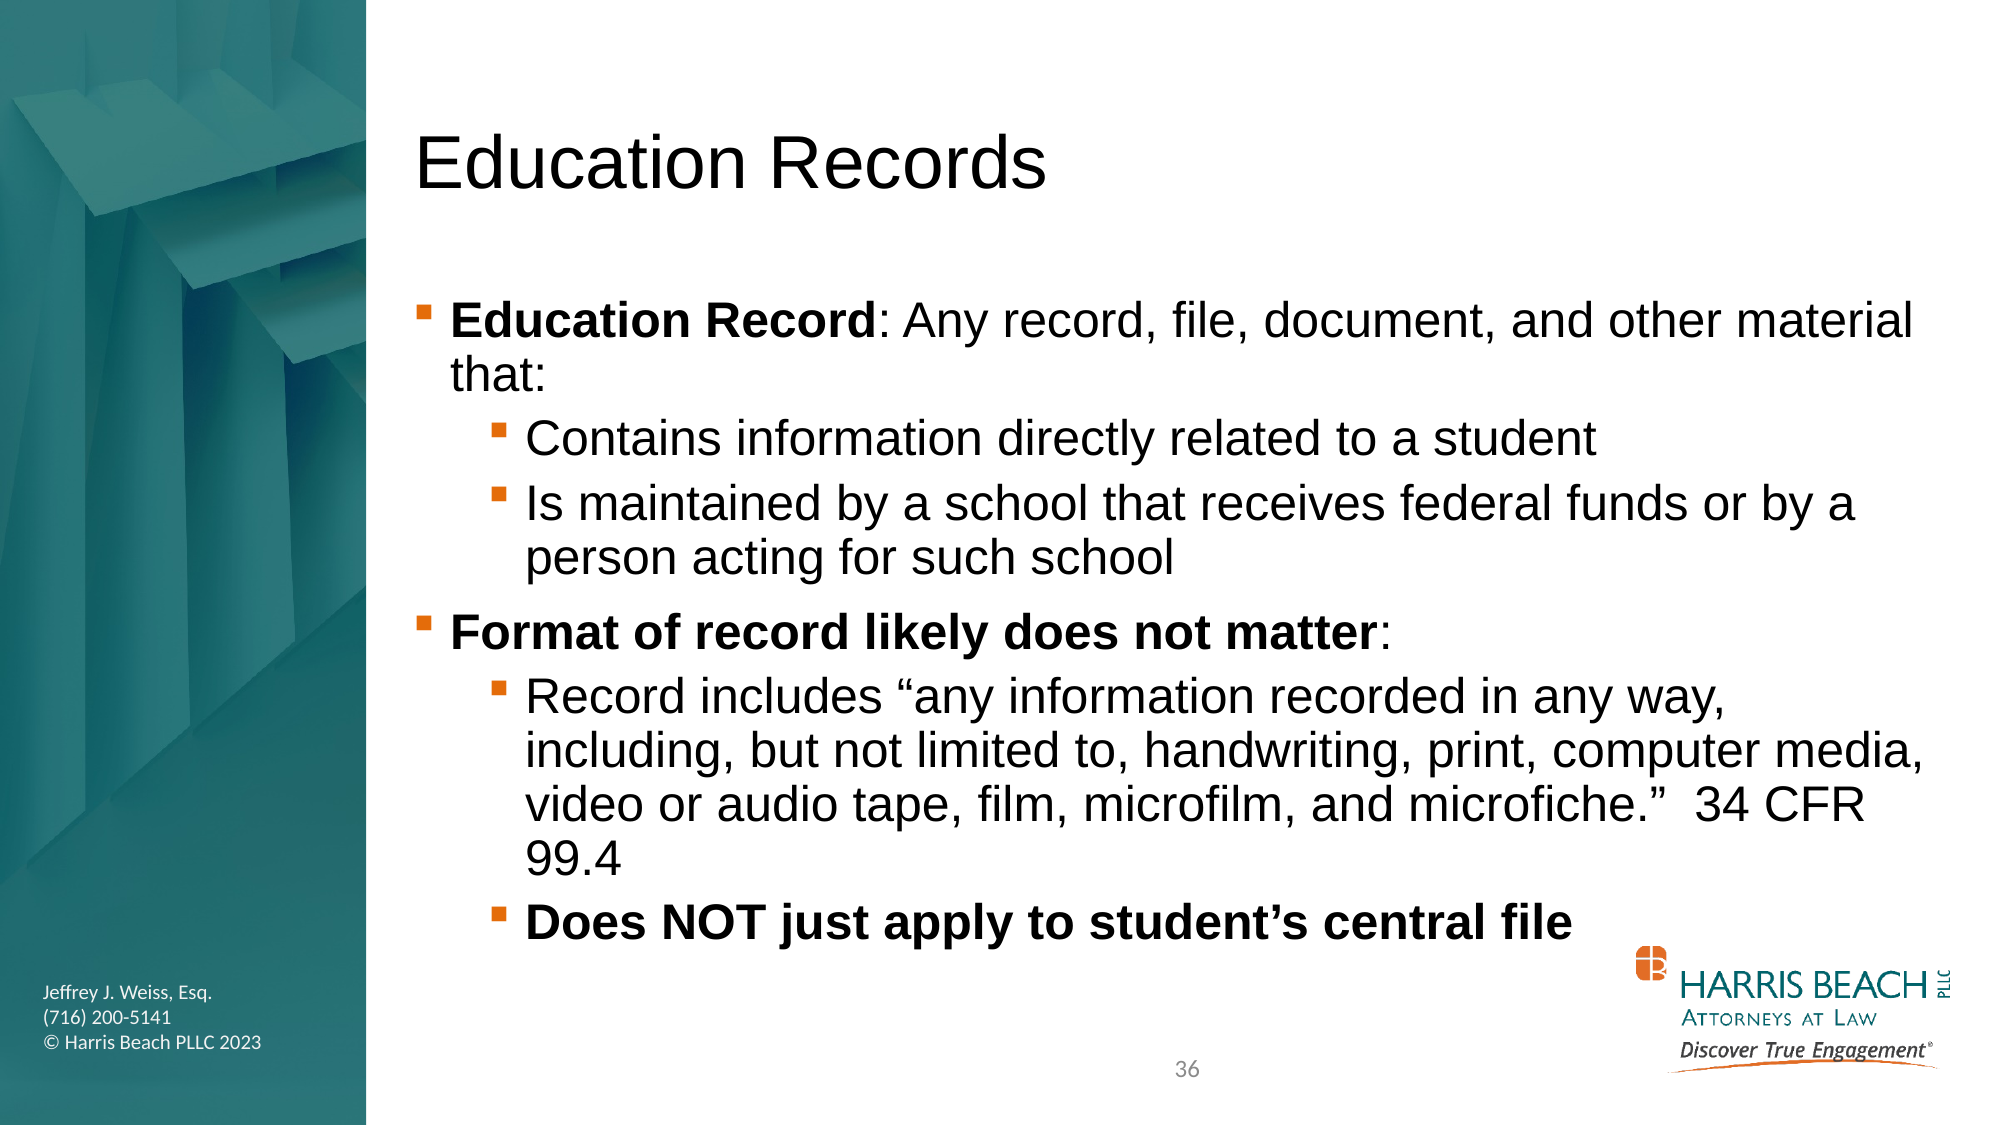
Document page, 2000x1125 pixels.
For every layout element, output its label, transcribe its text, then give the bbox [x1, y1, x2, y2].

list Education Record: Any record, file, document, and other material that: Contains information directly related to a student Is maintained by a school that receives federal funds or by a person acting for such school Format of record likely does not matter: Record includes “any information recorded in any way, including, but not limited to, handwriting, print, computer media, video or audio tape, film, microfilm, and microfiche.” 34 CFR 99.4 Does NOT just apply to student’s central file [397, 286, 1950, 1001]
picture [1636, 1001, 1950, 1073]
picture [0, 0, 367, 1125]
title Education Records [399, 50, 1953, 268]
slide_number 36 [953, 1037, 1421, 1098]
